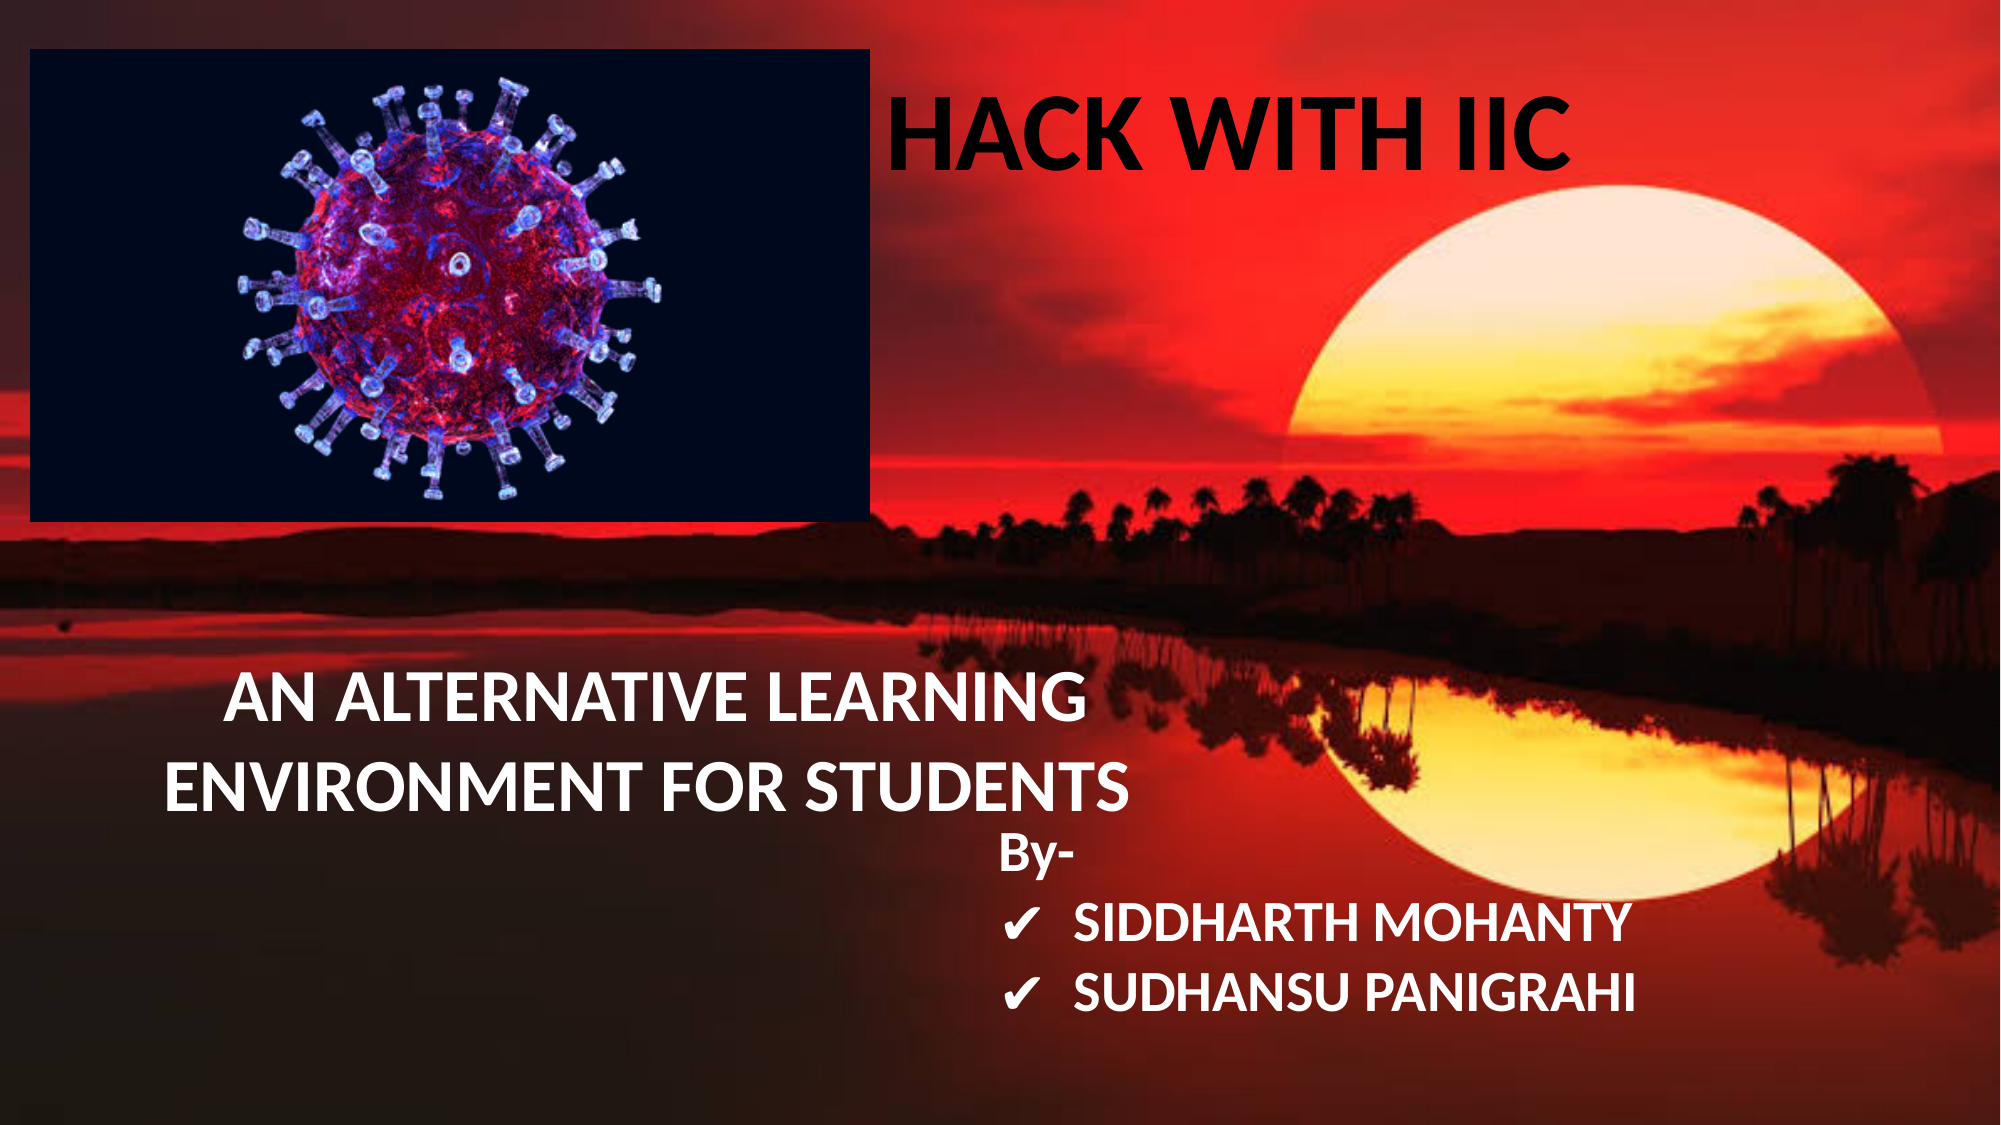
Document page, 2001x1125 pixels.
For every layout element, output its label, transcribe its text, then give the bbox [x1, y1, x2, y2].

text_box By- SIDDHARTH MOHANTY SUDHANSU PANIGRAHI [983, 805, 1656, 1033]
text_box HACK WITH IIC [872, 49, 1589, 202]
picture [0, 0, 2001, 1125]
text_box AN ALTERNATIVE LEARNING ENVIRONMENT FOR STUDENTS [30, 639, 1282, 836]
